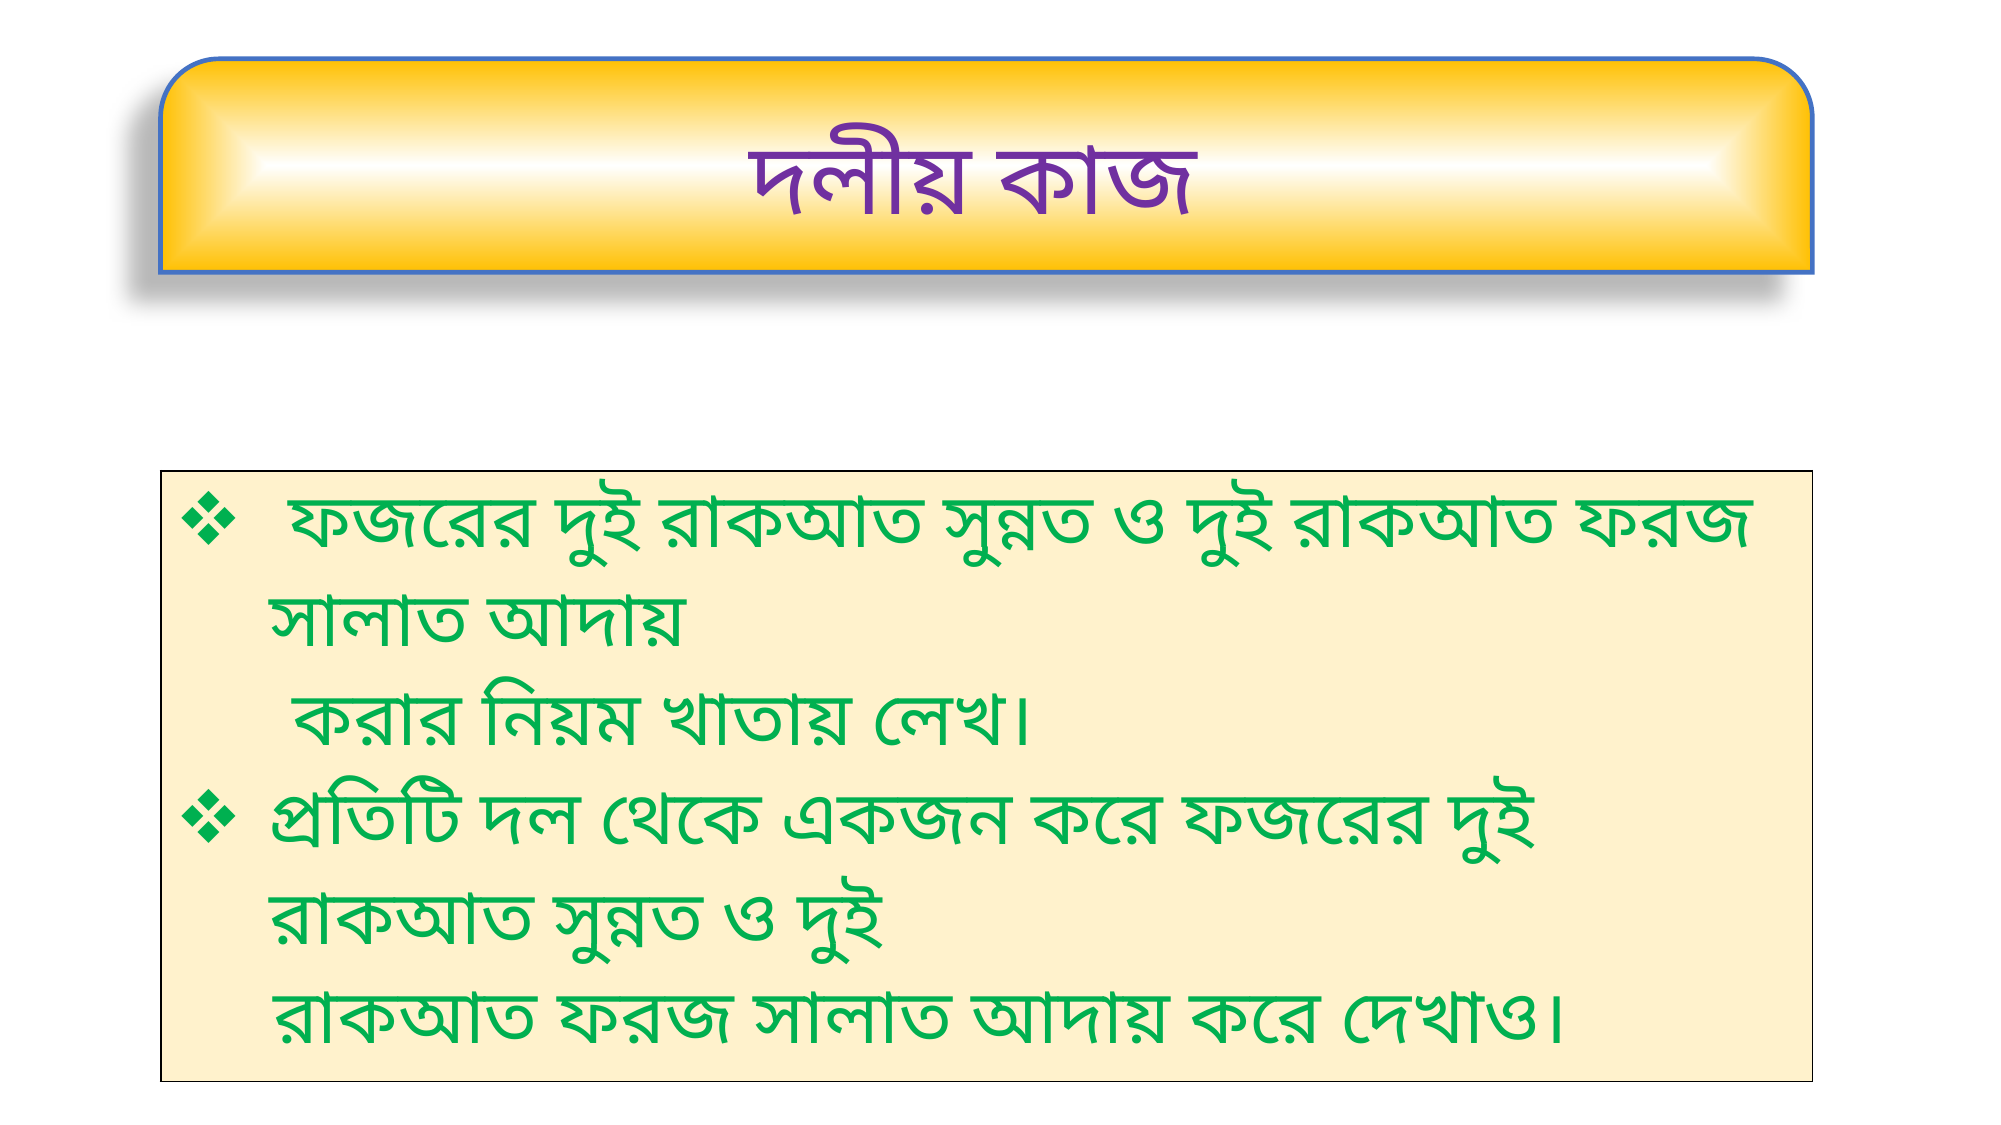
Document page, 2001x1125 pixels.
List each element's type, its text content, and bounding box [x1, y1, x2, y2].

text_box দলীয় কাজ [159, 57, 1814, 274]
table_header ফজরের দুই রাকআত সুন্নত ও দুই রাকআত ফরজ সালাত আদায় করার নিয়ম খাতায় লেখ। প্রতিটি দল থেকে একজন করে ফজরের দুই রাকআত সুন্নত ও দুই রাকআত ফরজ সালাত আদায় করে দেখাও। [162, 472, 1812, 1081]
